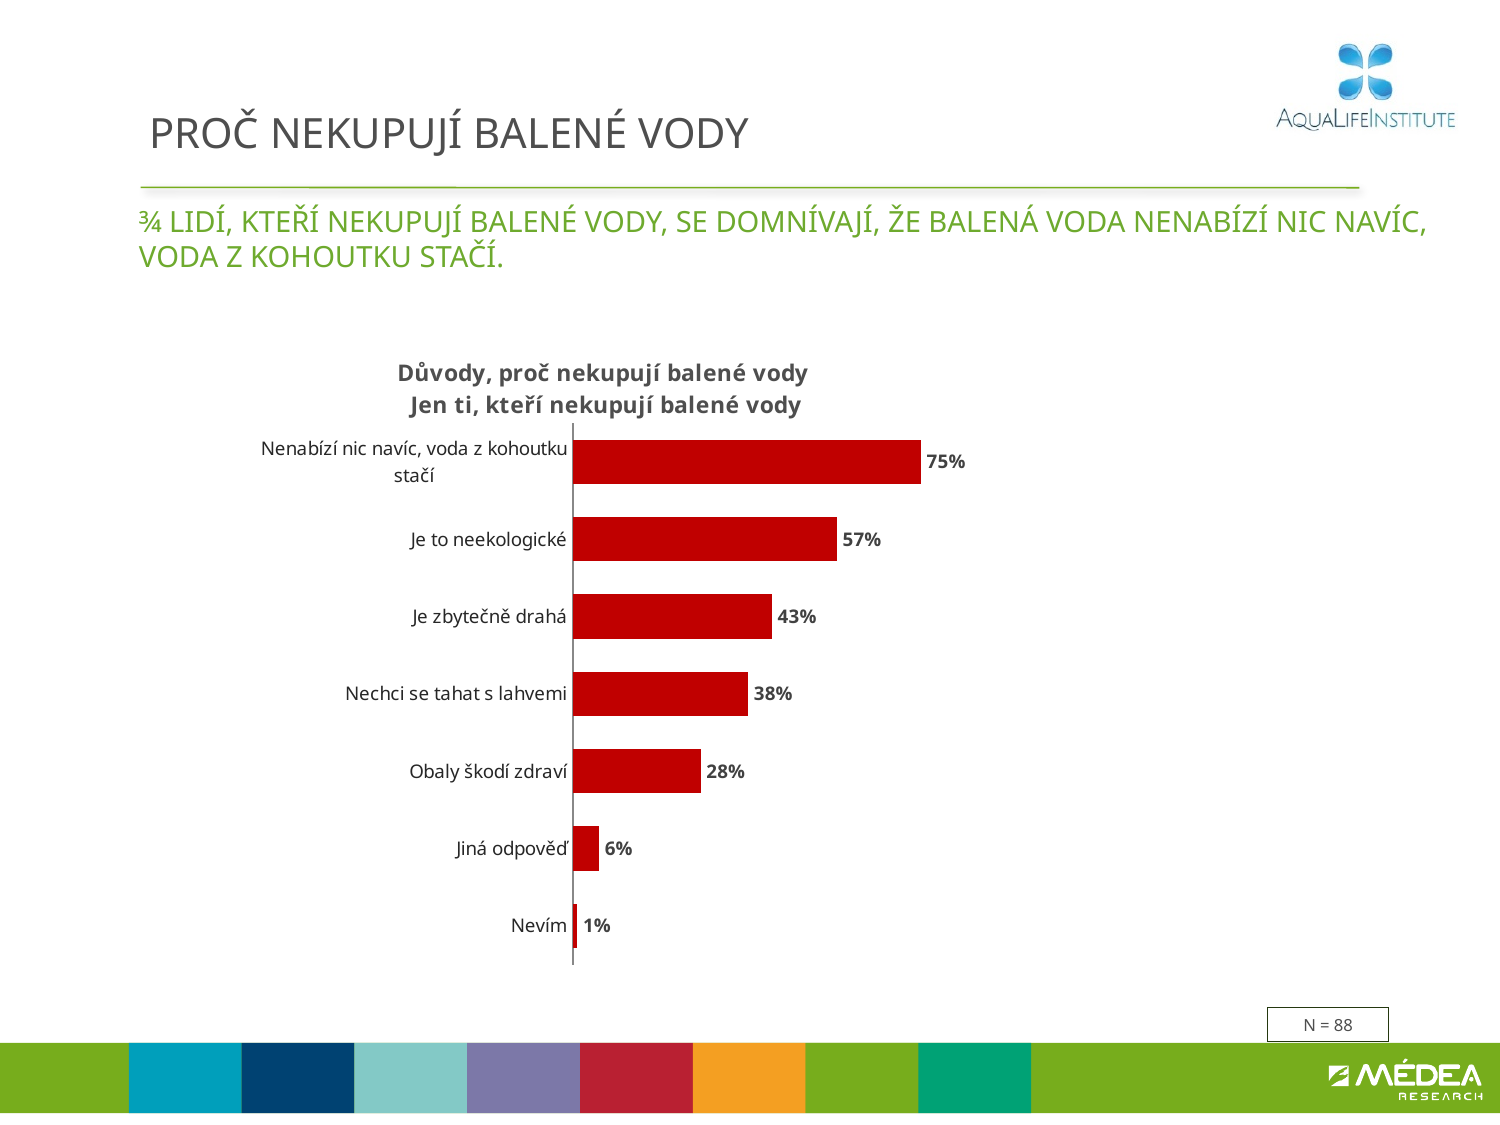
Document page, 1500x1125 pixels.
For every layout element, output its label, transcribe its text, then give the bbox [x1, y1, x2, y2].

text_box ¾ lidí, kteří nekupují balené vody, se domnívají, že balená voda nenabízí nic navíc, voda z kohoutku stačí. [123, 196, 1447, 317]
picture [1253, 30, 1483, 138]
title PROČ NEKUPUJÍ BALENÉ VODY [134, 93, 1465, 171]
chart [241, 349, 1217, 1003]
text_box N = 88 [1267, 1007, 1389, 1042]
